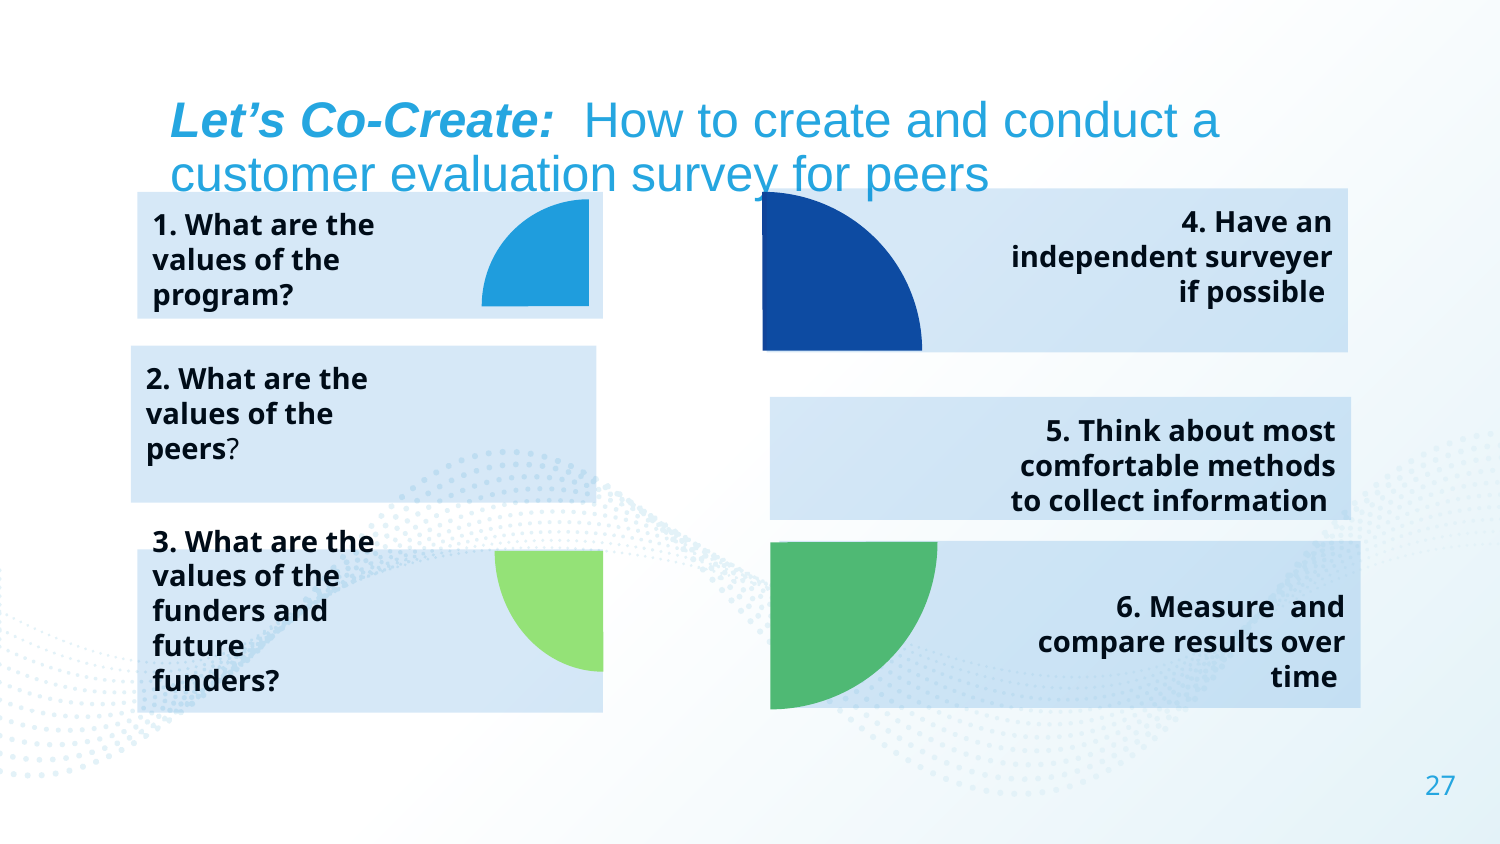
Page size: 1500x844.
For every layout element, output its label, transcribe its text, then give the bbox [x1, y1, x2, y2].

text_box [495, 561, 604, 624]
text_box [517, 625, 604, 672]
text_box 5. Think about most comfortable methods to collect information [769, 396, 1352, 520]
text_box 2. What are the values of the peers? [130, 345, 597, 503]
text_box 1. What are the values of the program? [137, 191, 603, 319]
text_box [762, 191, 766, 351]
title Let’s Co-Create: How to create and conduct a customer evaluation survey for peers [170, 137, 1330, 203]
slide_number 27 [1366, 754, 1457, 819]
text_box 3. What are the values of the funders and future funders? [137, 549, 603, 713]
text_box [770, 541, 938, 710]
text_box 4. Have an independent surveyer if possible [766, 188, 1348, 353]
text_box 6. Measure and compare results over time [779, 540, 1361, 708]
text_box [494, 550, 604, 560]
